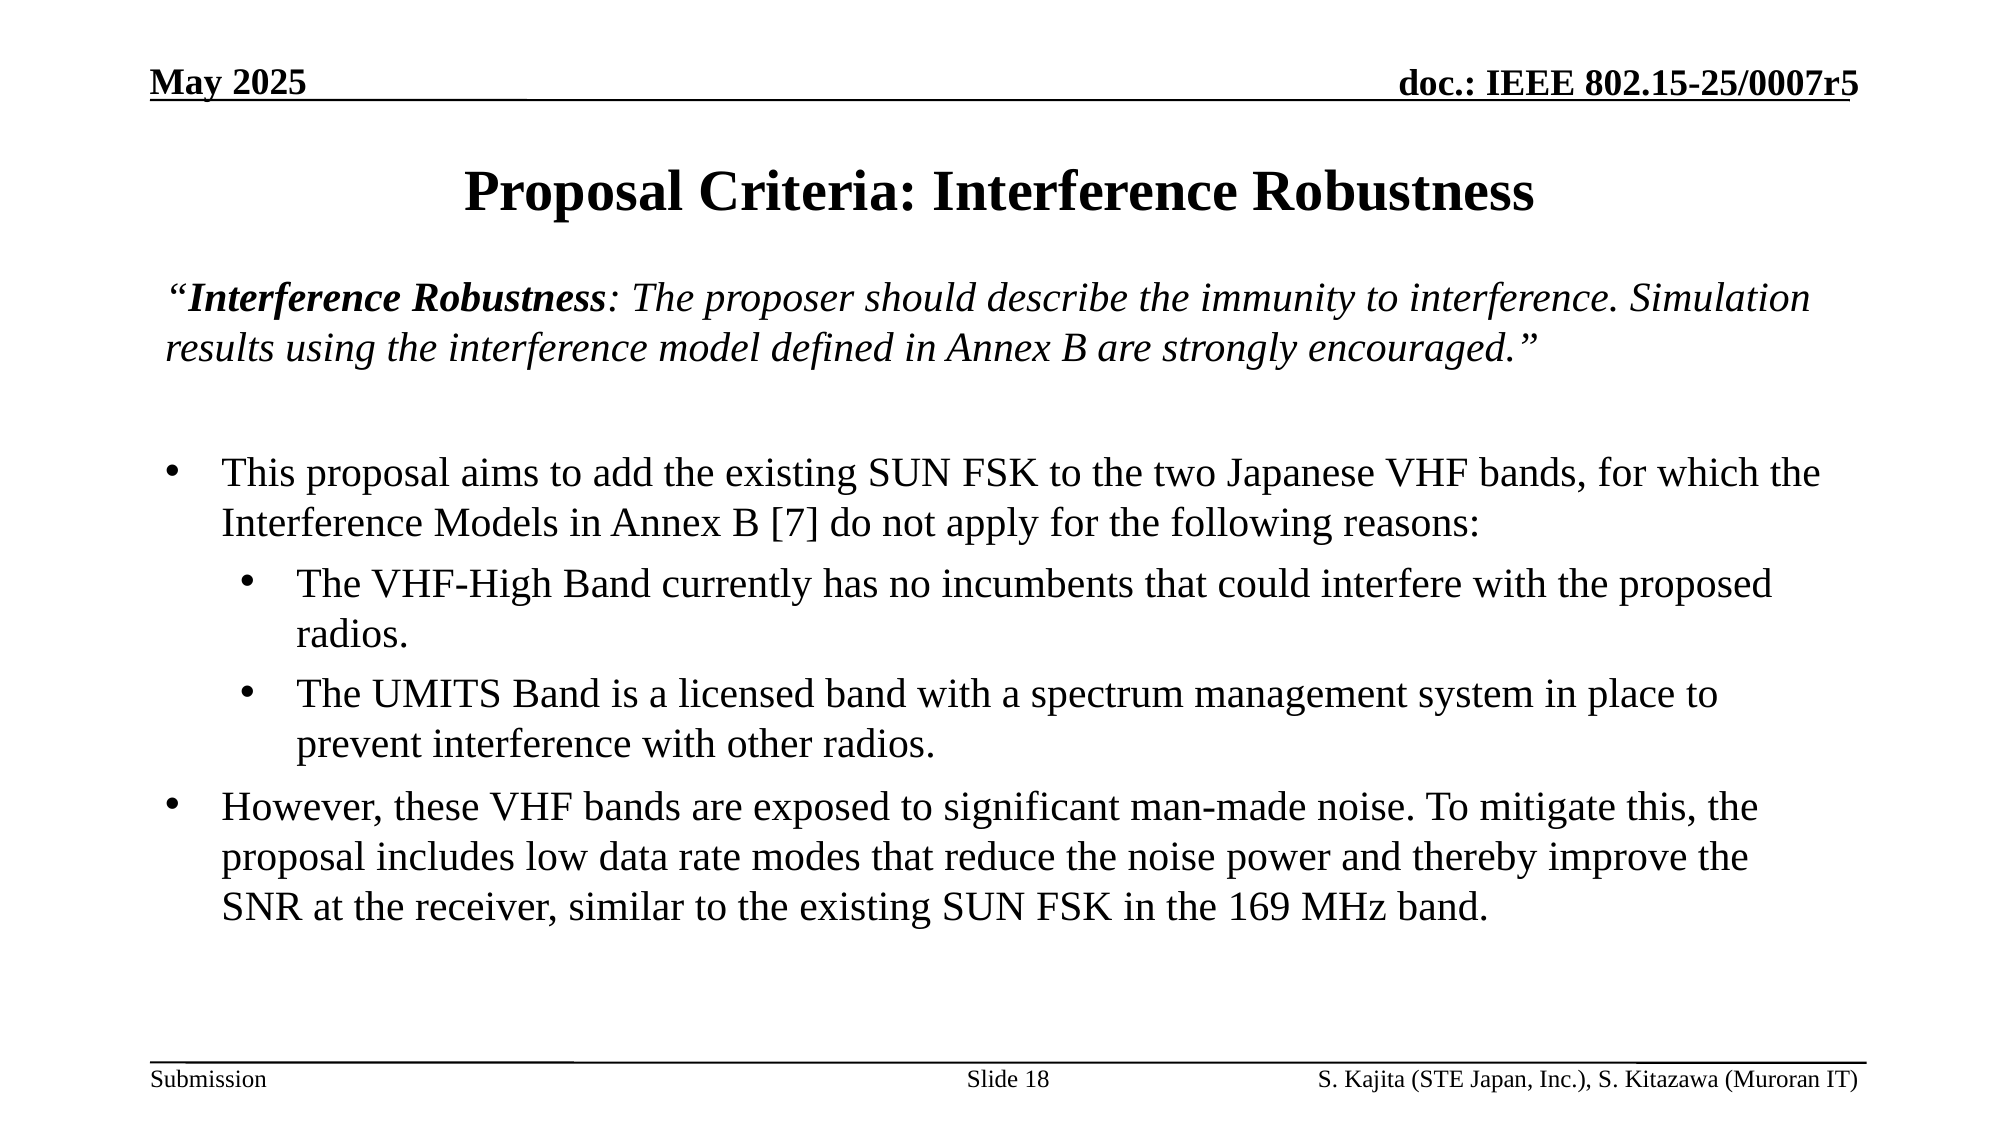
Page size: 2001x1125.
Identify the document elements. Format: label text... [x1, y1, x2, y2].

title Proposal Criteria: Interference Robustness [149, 112, 1850, 262]
slide_number Slide 18 [950, 1061, 1067, 1123]
list “Interference Robustness: The proposer should describe the immunity to interference. Simulation results using the interference model defined in Annex B are strongly encouraged.” This proposal aims to add the existing SUN FSK to the two Japanese VHF bands, for which the Interference Models in Annex B [7] do not apply for the following reasons: The VHF-High Band currently has no incumbents that could interfere with the proposed radios. The UMITS Band is a licensed band with a spectrum management system in place to prevent interference with other radios. However, these VHF bands are exposed to significant man-made noise. To mitigate this, the proposal includes low data rate modes that reduce the noise power and thereby improve the SNR at the receiver, similar to the existing SUN FSK in the 169 MHz band. [149, 262, 1850, 1051]
